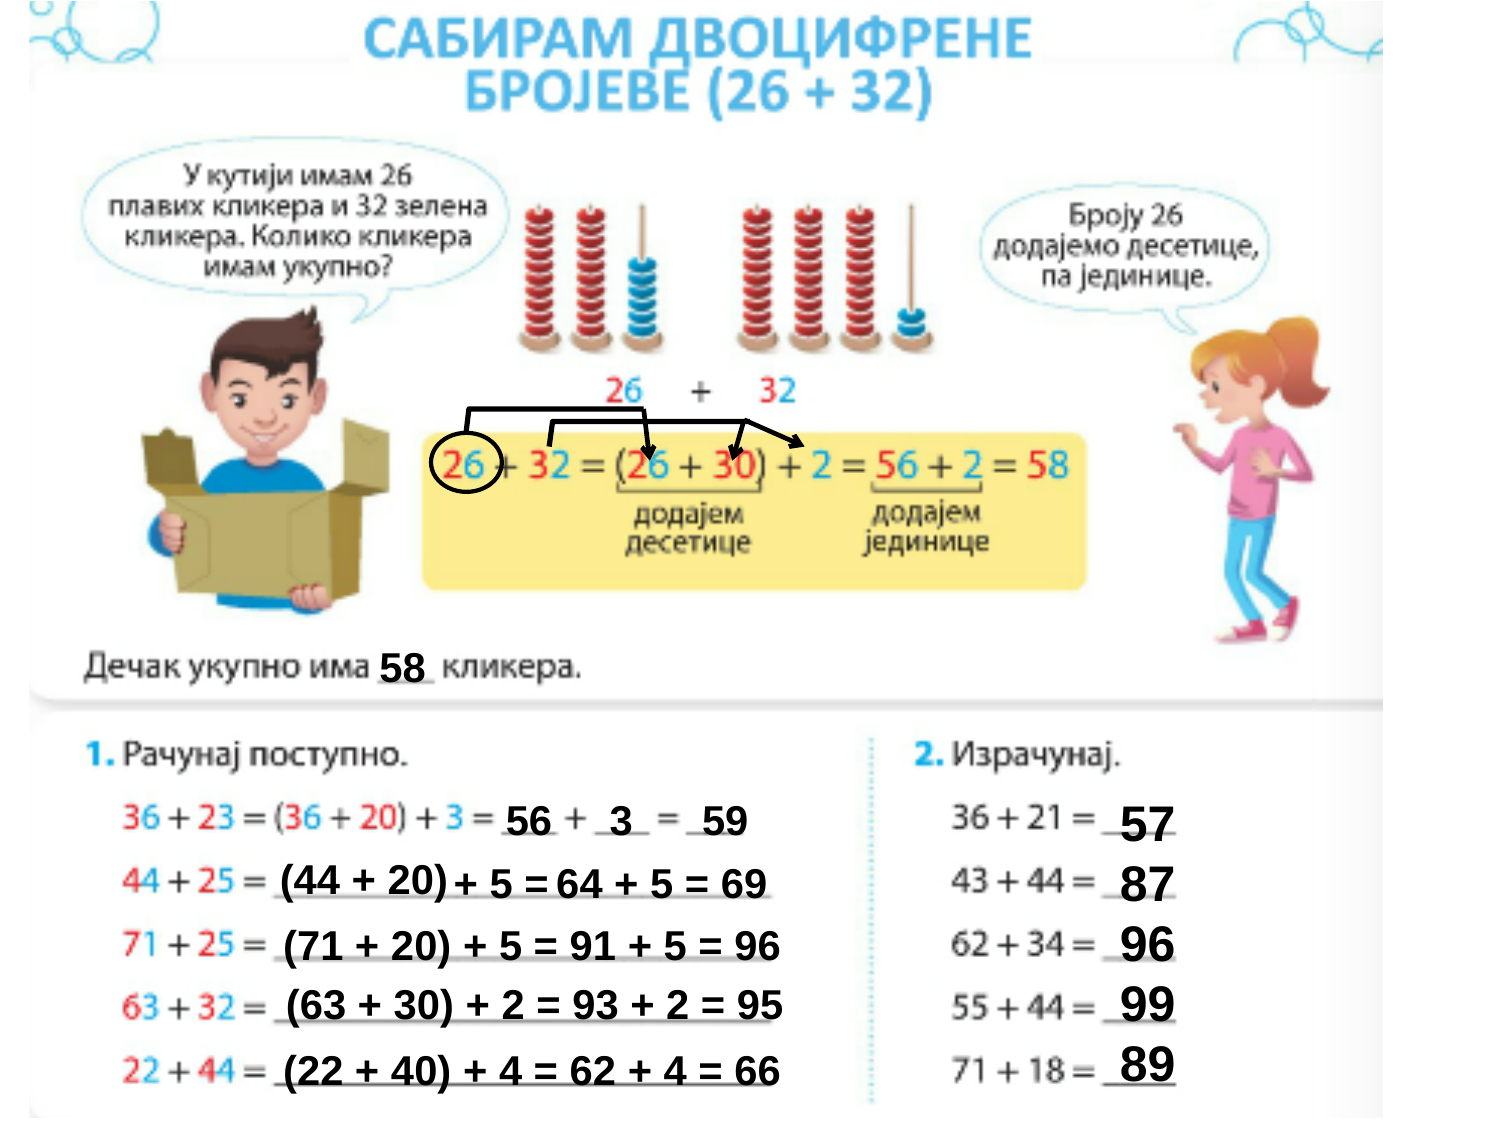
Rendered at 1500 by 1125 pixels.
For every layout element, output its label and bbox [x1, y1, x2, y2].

picture [29, 0, 1384, 1118]
text_box [732, 419, 745, 462]
text_box [643, 408, 651, 461]
text_box [743, 419, 805, 447]
